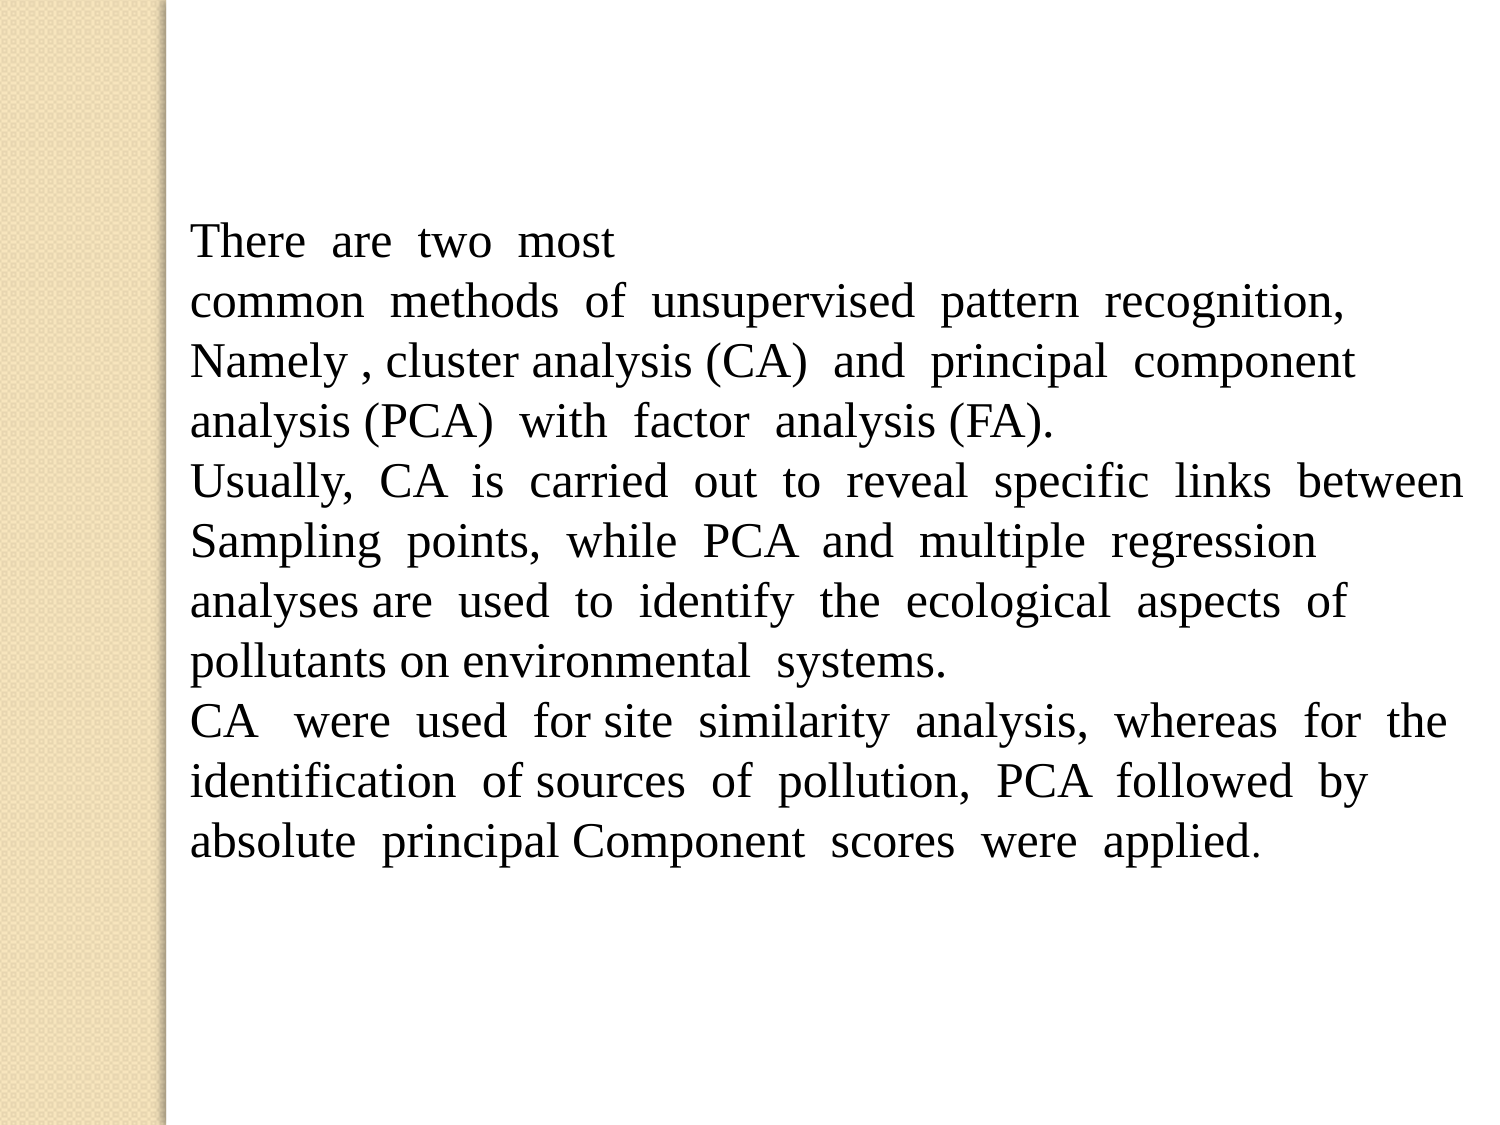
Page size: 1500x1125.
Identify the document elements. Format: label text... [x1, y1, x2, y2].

text_box There are two most common methods of unsupervised pattern recognition, Namely , cluster analysis (CA) and principal component analysis (PCA) with factor analysis (FA). Usually, CA is carried out to reveal specific links between Sampling points, while PCA and multiple regression analyses are used to identify the ecological aspects of pollutants on environmental systems. CA were used for site similarity analysis, whereas for the identification of sources of pollution, PCA followed by absolute principal Component scores were applied. [174, 199, 1500, 875]
